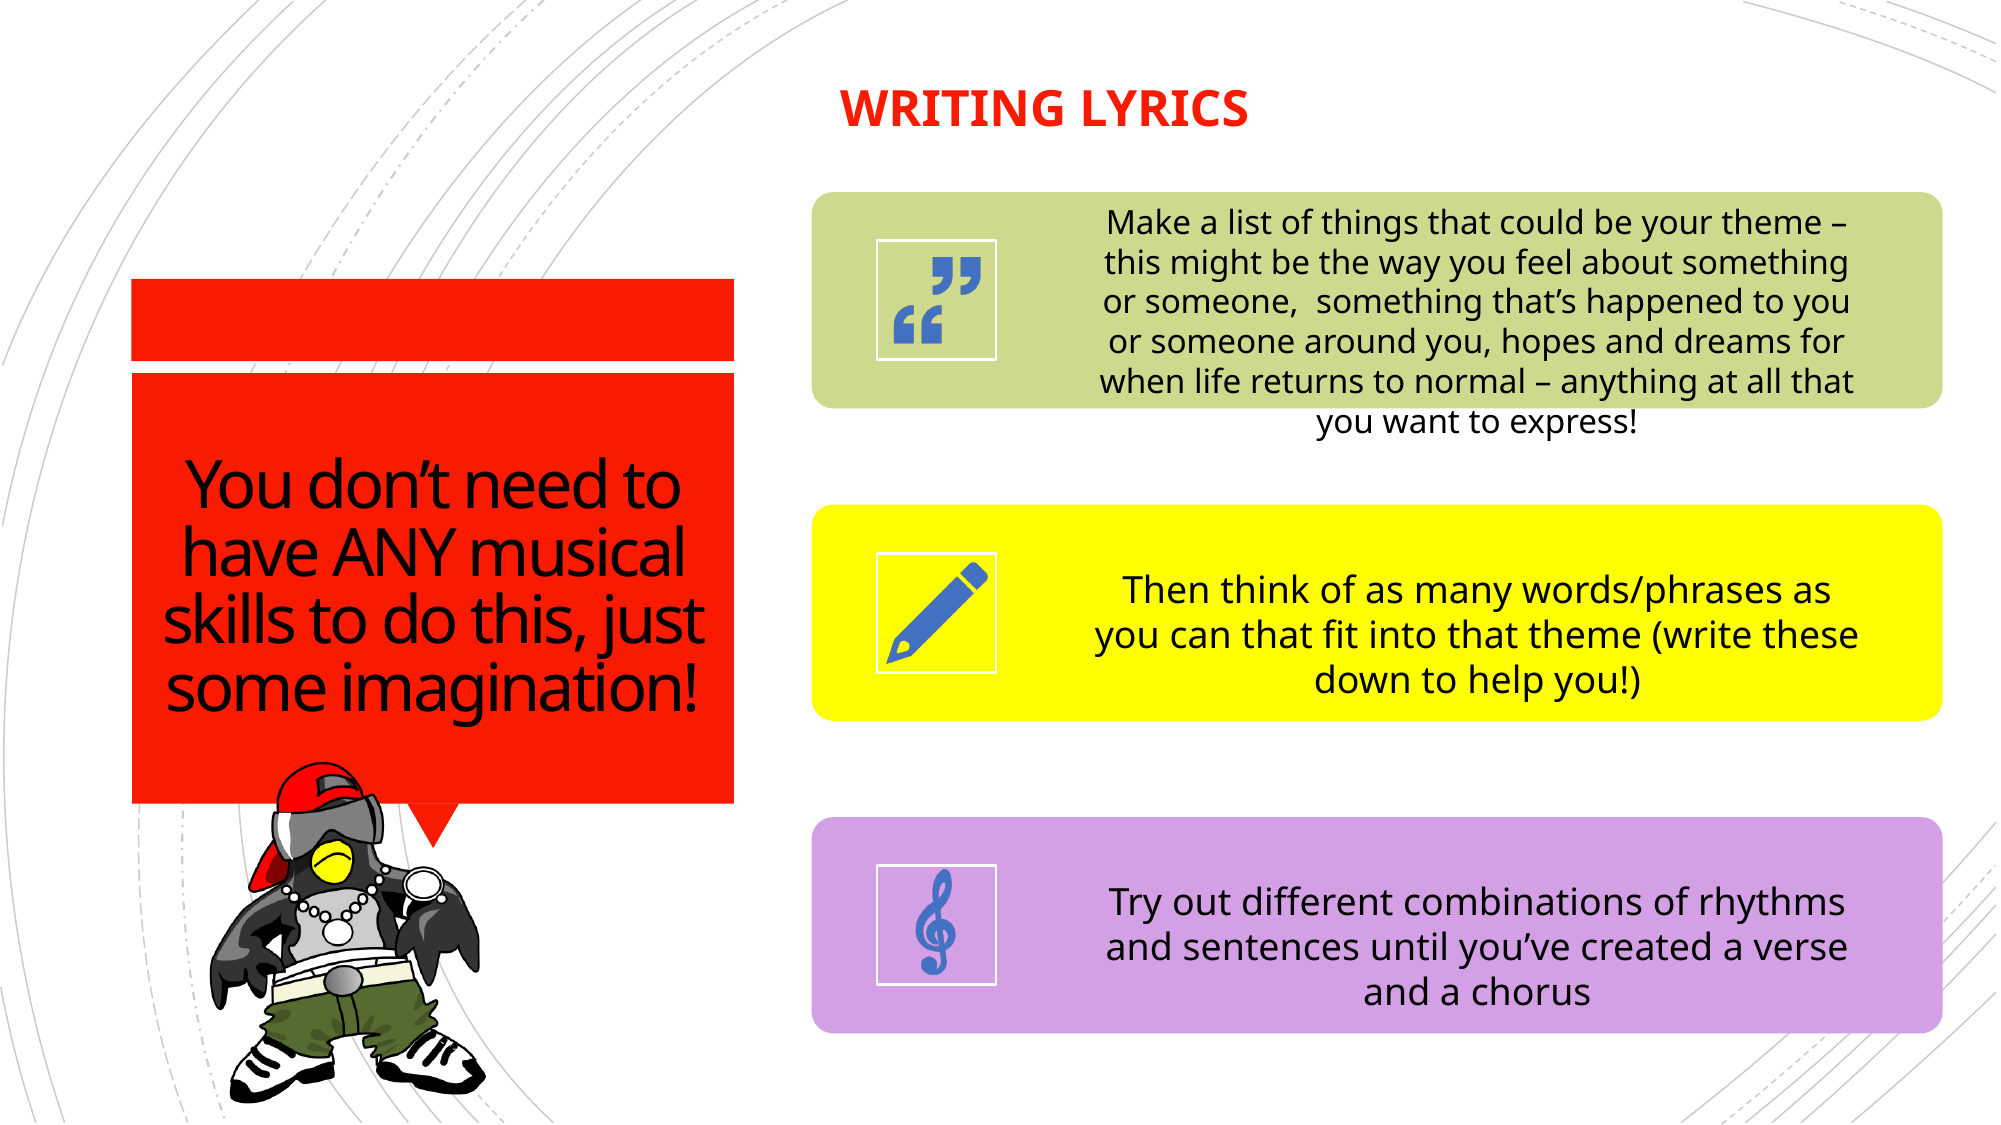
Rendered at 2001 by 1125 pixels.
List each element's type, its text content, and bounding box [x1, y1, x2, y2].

title You don’t need to have ANY musical skills to do this, just some imagination! [145, 387, 721, 792]
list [811, 191, 1943, 1075]
list WRITING LYRICS [825, 50, 1853, 163]
picture [207, 731, 630, 1125]
